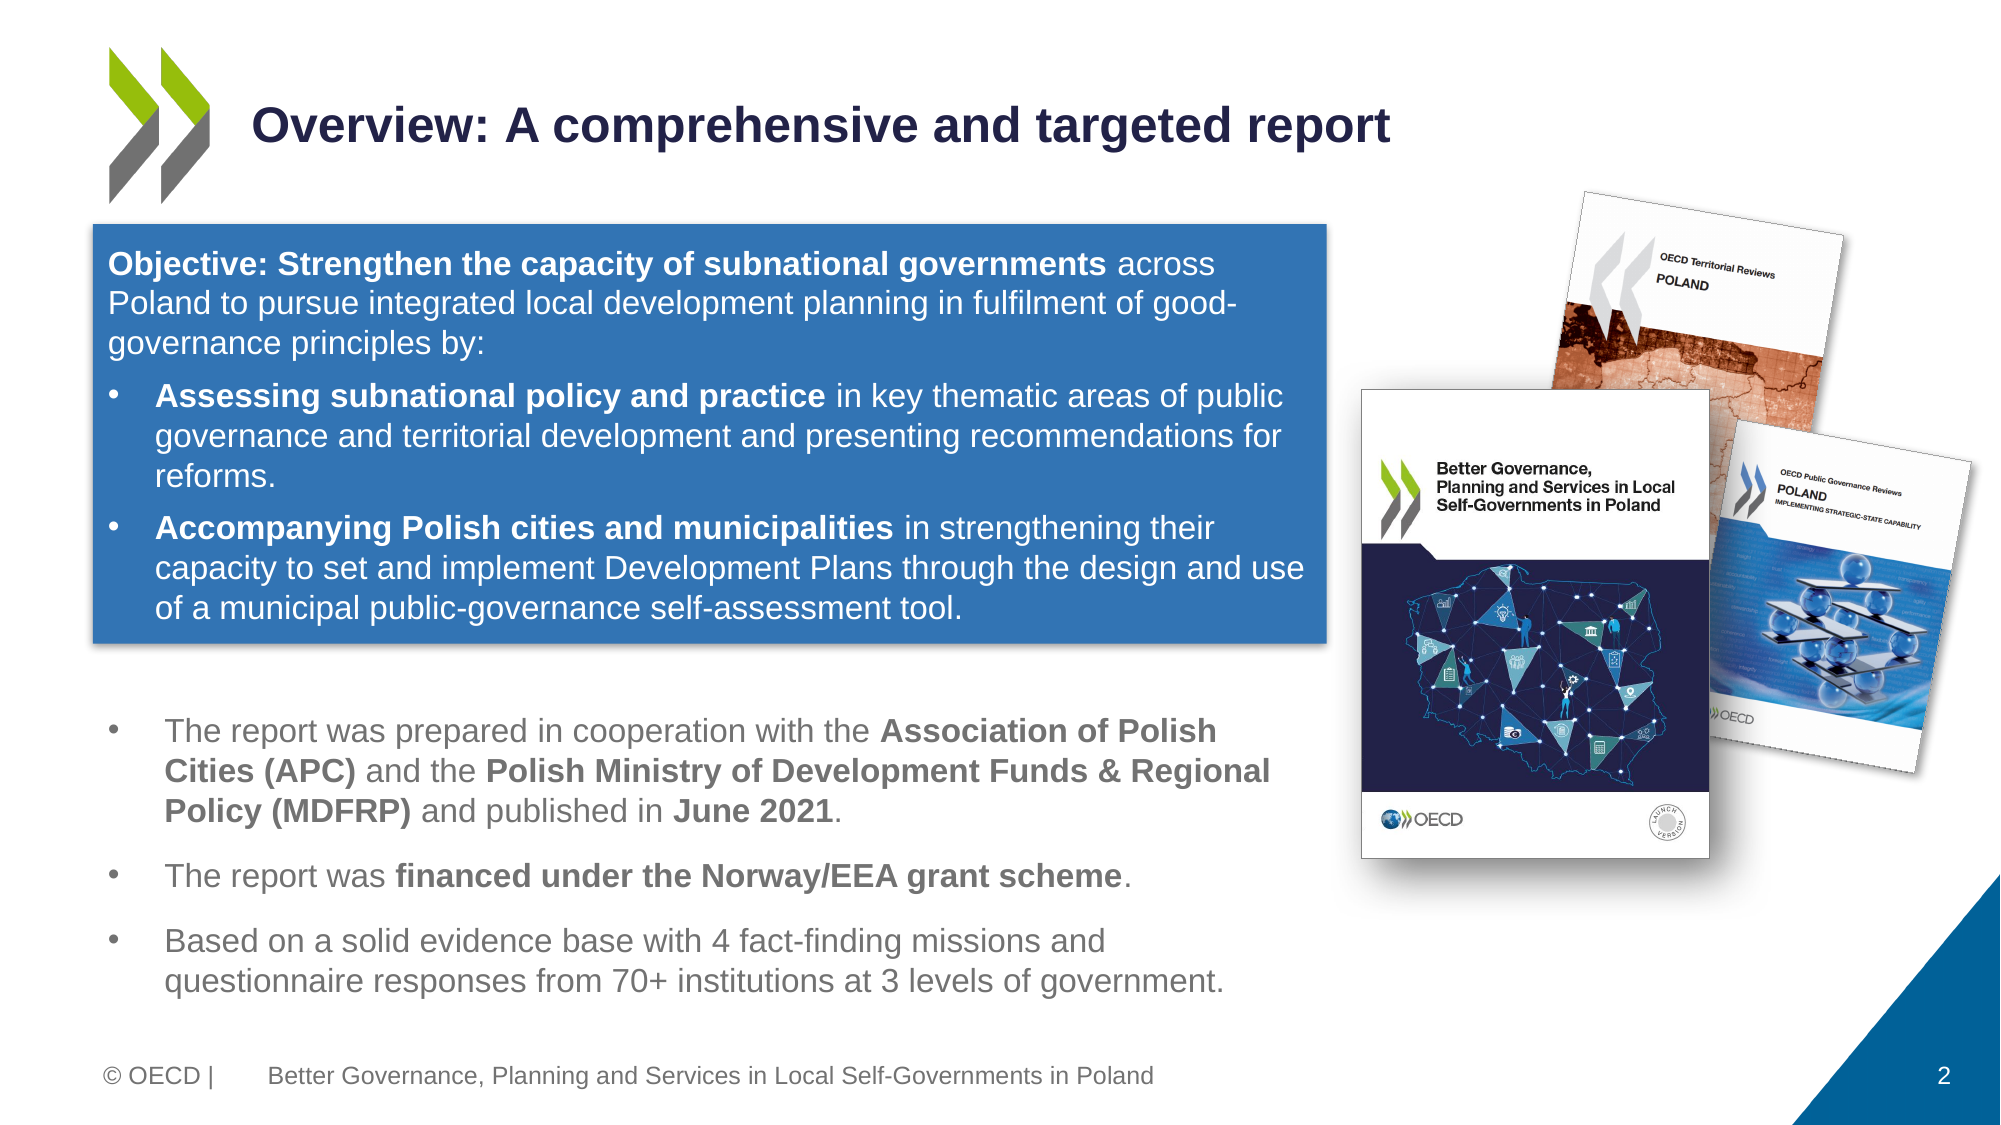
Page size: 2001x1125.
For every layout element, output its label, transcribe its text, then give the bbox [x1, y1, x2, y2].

text_box Objective: Strengthen the capacity of subnational governments across Poland to pursue integrated local development planning in fulfilment of good-governance principles by: Assessing subnational policy and practice in key thematic areas of public governance and territorial development and presenting recommendations for reforms. Accompanying Polish cities and municipalities in strengthening their capacity to set and implement Development Plans through the design and use of a municipal public-governance self-assessment tool. [92, 224, 1327, 644]
footer Better Governance, Planning and Services in Local Self-Governments in Poland [267, 1051, 1292, 1092]
title Overview: A comprehensive and targeted report [236, 38, 1859, 207]
list The report was prepared in cooperation with the Association of Polish Cities (APC) and the Polish Ministry of Development Funds & Regional Policy (MDFRP) and published in June 2021. The report was financed under the Norway/EEA grant scheme. Based on a solid evidence base with 4 fact-finding missions and questionnaire responses from 70+ institutions at 3 levels of government. [93, 701, 1327, 950]
slide_number 2 [1907, 1051, 1982, 1092]
picture [1361, 192, 1971, 859]
picture [1792, 874, 2000, 1125]
